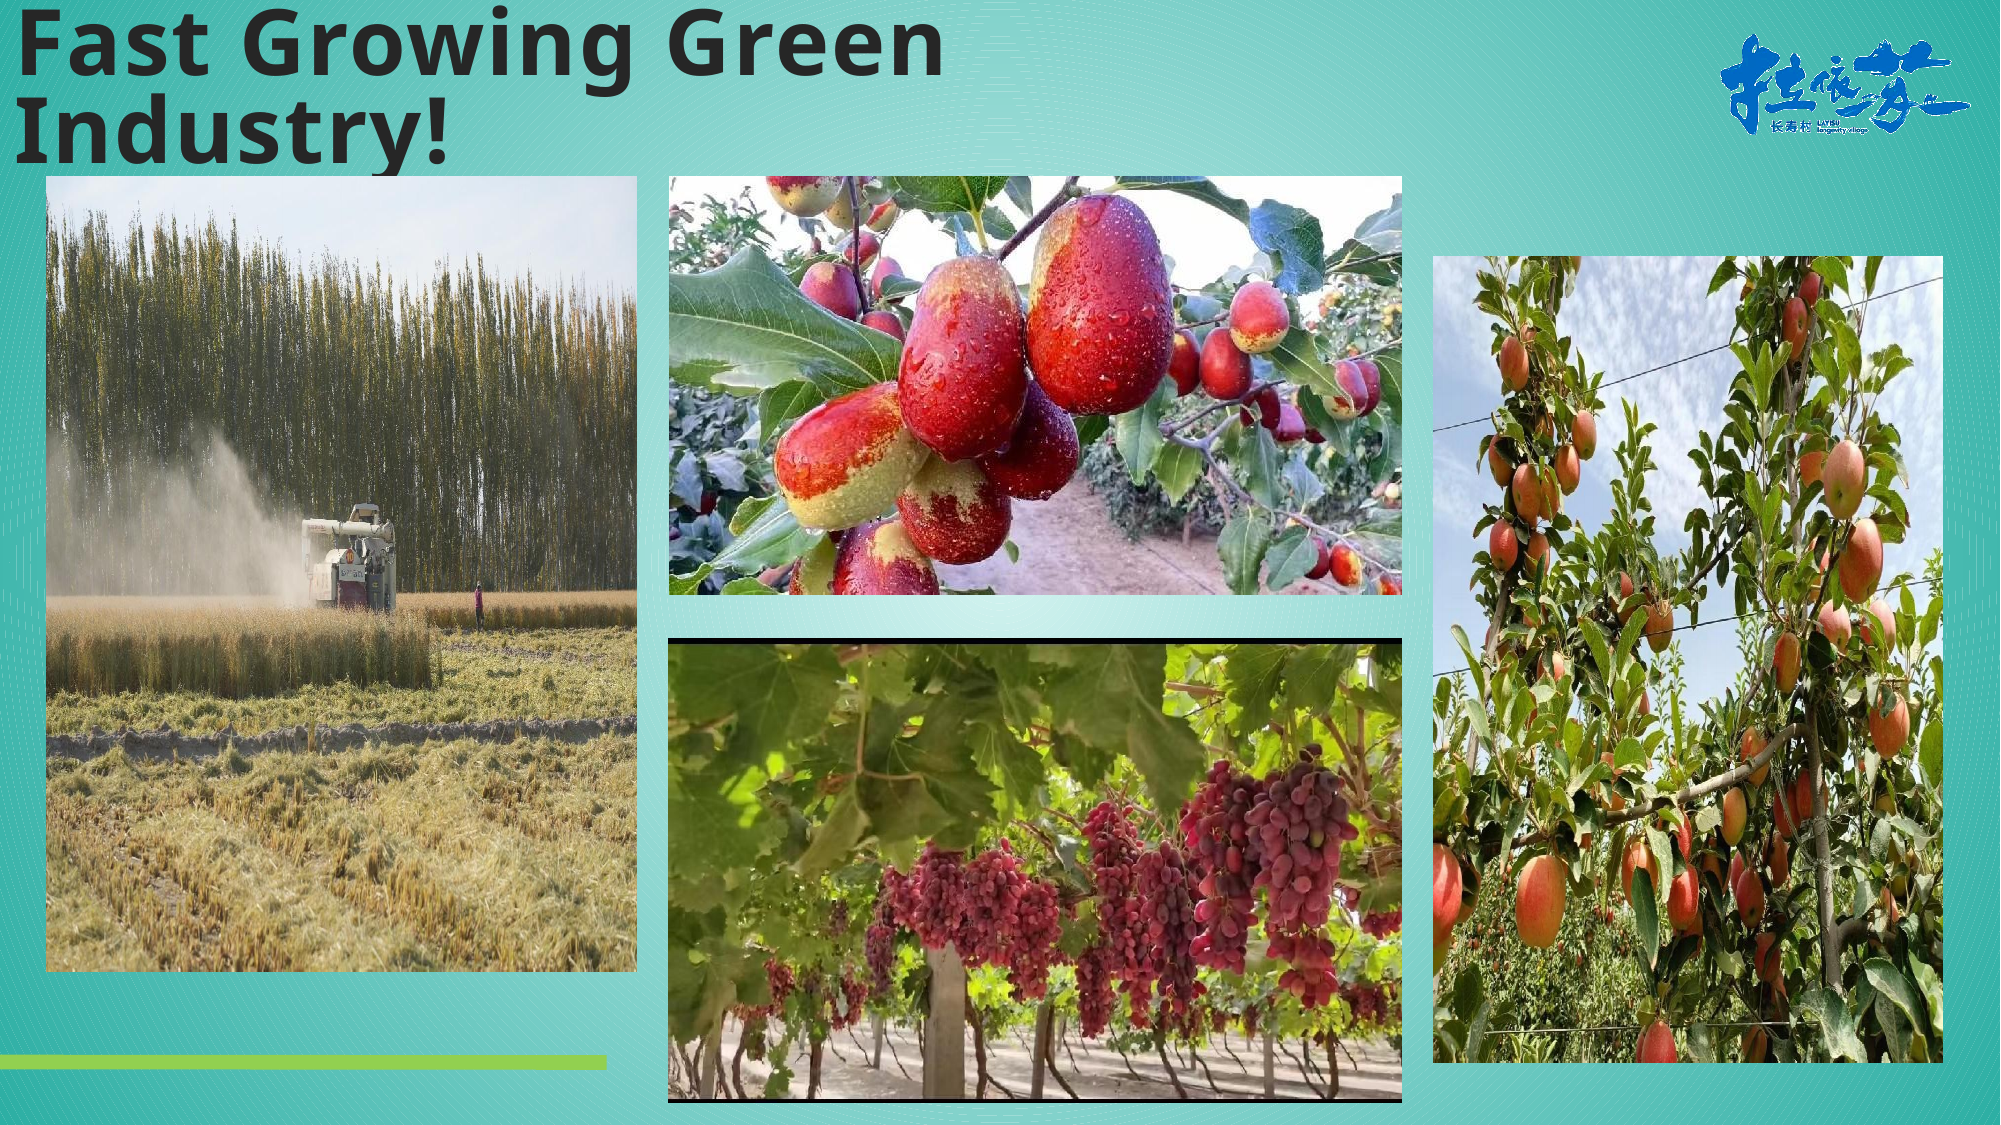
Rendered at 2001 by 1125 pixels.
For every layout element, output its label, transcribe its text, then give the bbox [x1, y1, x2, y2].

picture [1675, 8, 2000, 178]
title Fast Growing Green Industry! [0, 8, 1402, 177]
picture [668, 638, 1403, 1104]
picture [1433, 256, 1943, 1063]
picture [668, 176, 1402, 596]
picture [45, 176, 637, 973]
